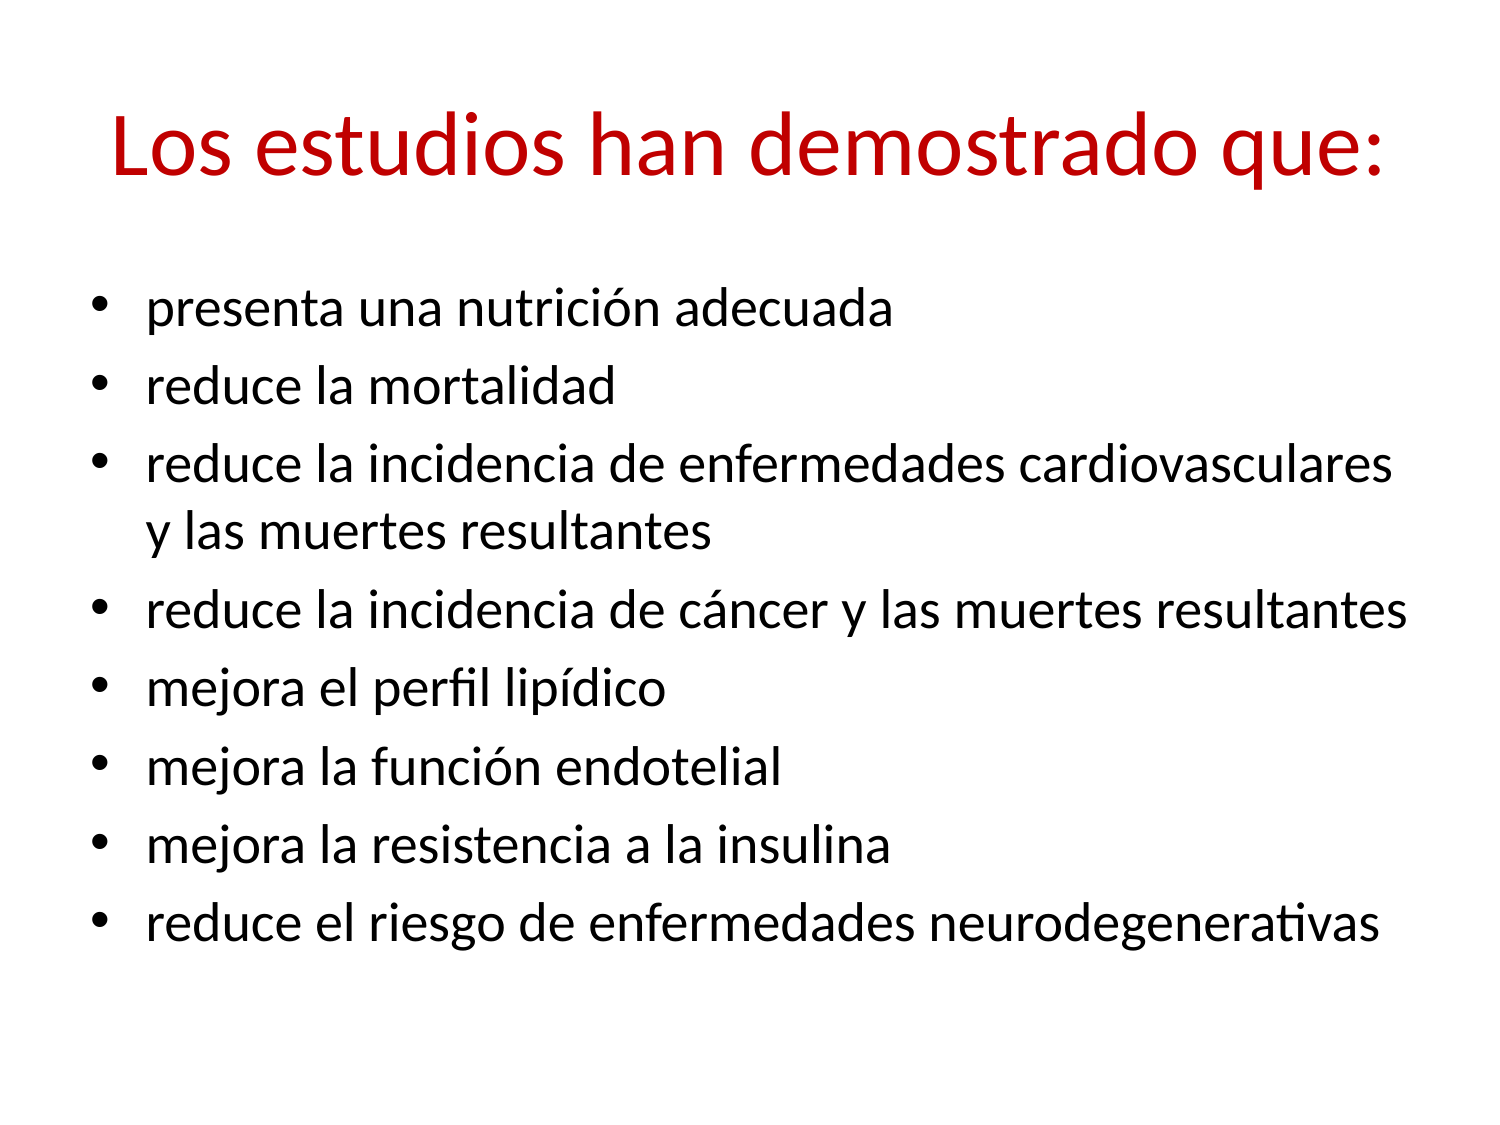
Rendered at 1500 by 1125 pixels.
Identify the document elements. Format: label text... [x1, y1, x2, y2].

title Los estudios han demostrado que: [75, 45, 1425, 233]
list presenta una nutrición adecuada reduce la mortalidad reduce la incidencia de enfermedades cardiovasculares y las muertes resultantes reduce la incidencia de cáncer y las muertes resultantes mejora el perfil lipídico mejora la función endotelial mejora la resistencia a la insulina reduce el riesgo de enfermedades neurodegenerativas [75, 262, 1425, 1005]
